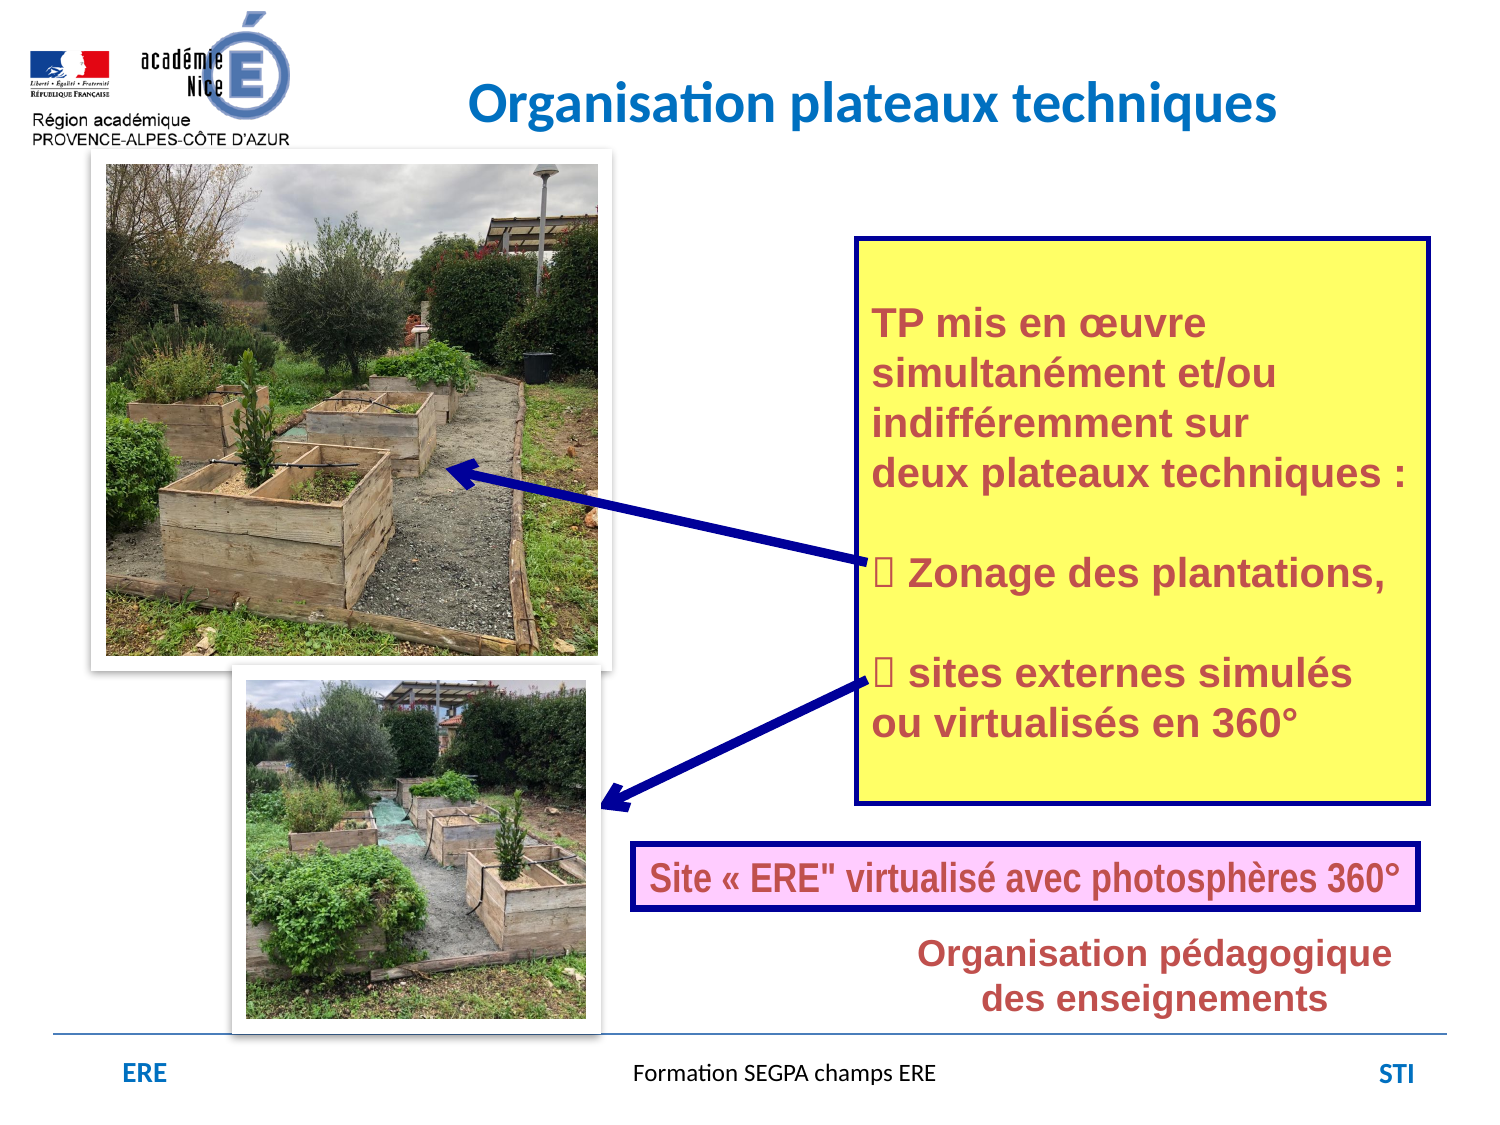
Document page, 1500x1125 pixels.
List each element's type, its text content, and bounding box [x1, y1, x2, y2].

text_box STI [1309, 1030, 1491, 1113]
picture [245, 679, 587, 1020]
text_box ERE [29, 1030, 261, 1112]
picture [105, 163, 598, 657]
text_box Formation SEGPA champs ERE [447, 1043, 1123, 1102]
title Organisation plateaux techniques [294, 55, 1470, 144]
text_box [273, 238, 1430, 1011]
picture [30, 10, 290, 150]
